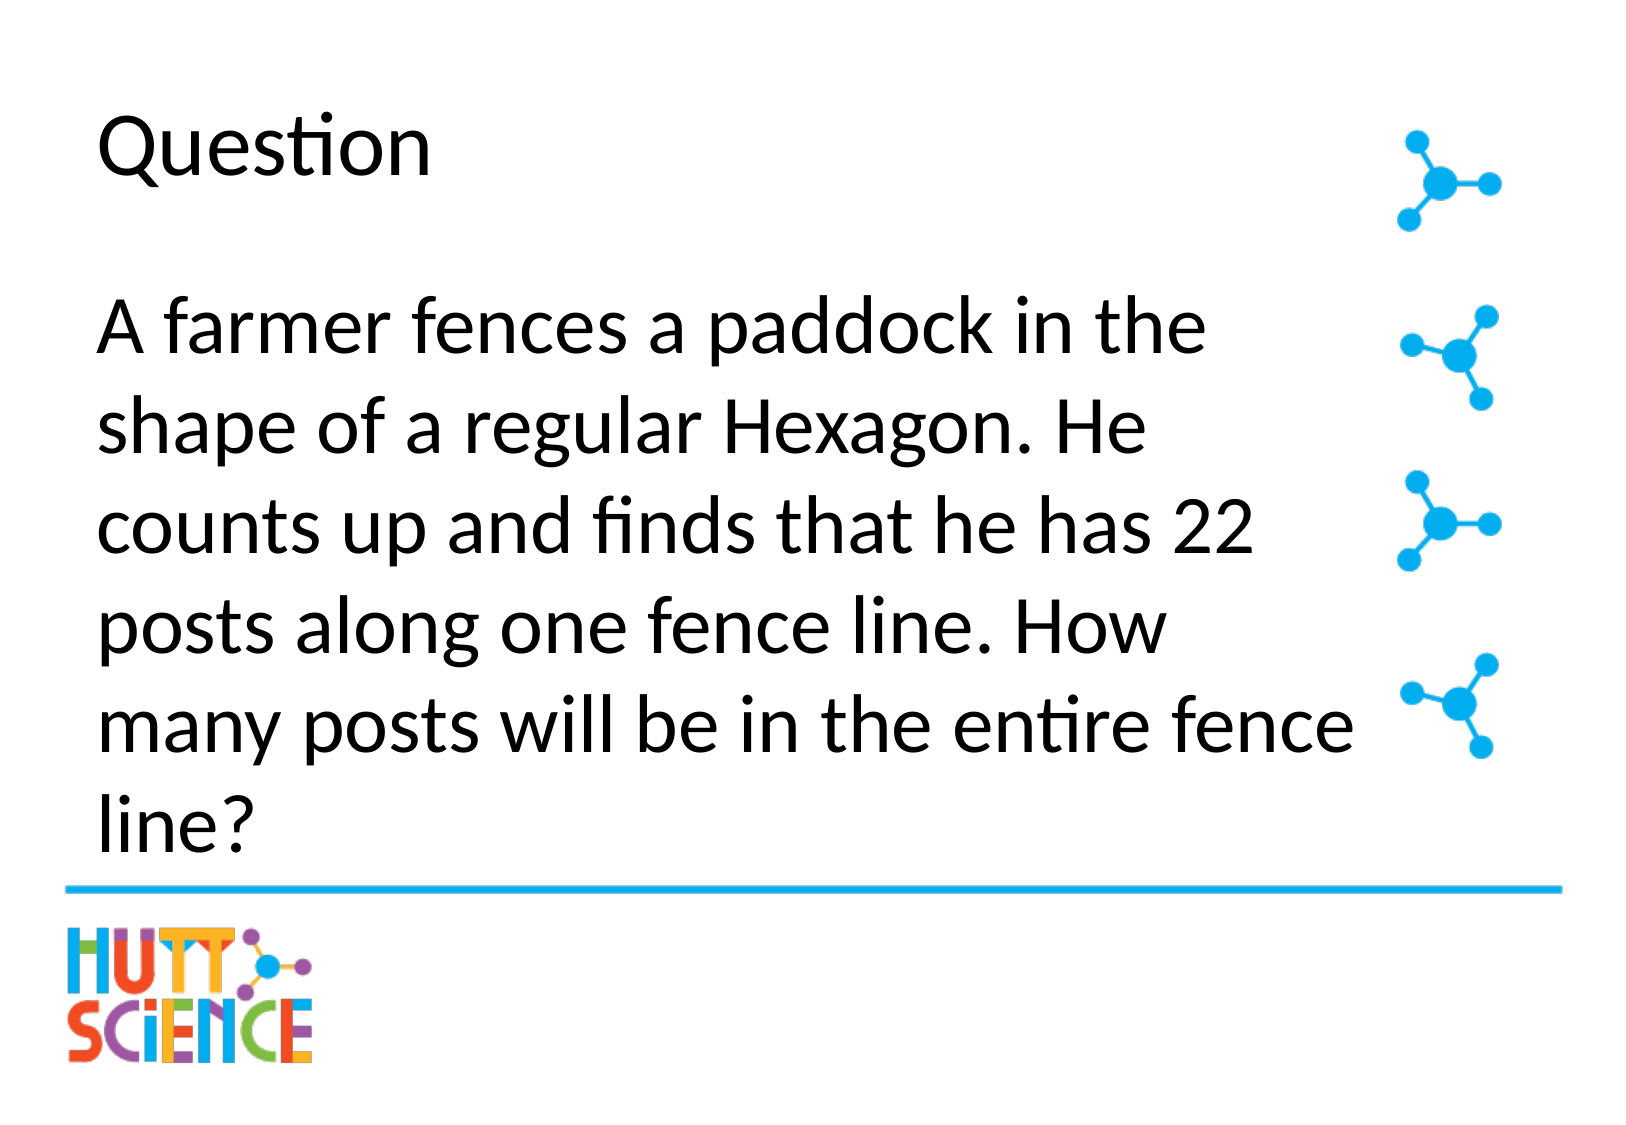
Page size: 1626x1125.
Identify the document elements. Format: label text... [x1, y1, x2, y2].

list A farmer fences a paddock in the shape of a regular Hexagon. He counts up and finds that he has 22 posts along one fence line. How many posts will be in the entire fence line? [81, 262, 1380, 880]
title Question [81, 45, 1544, 233]
